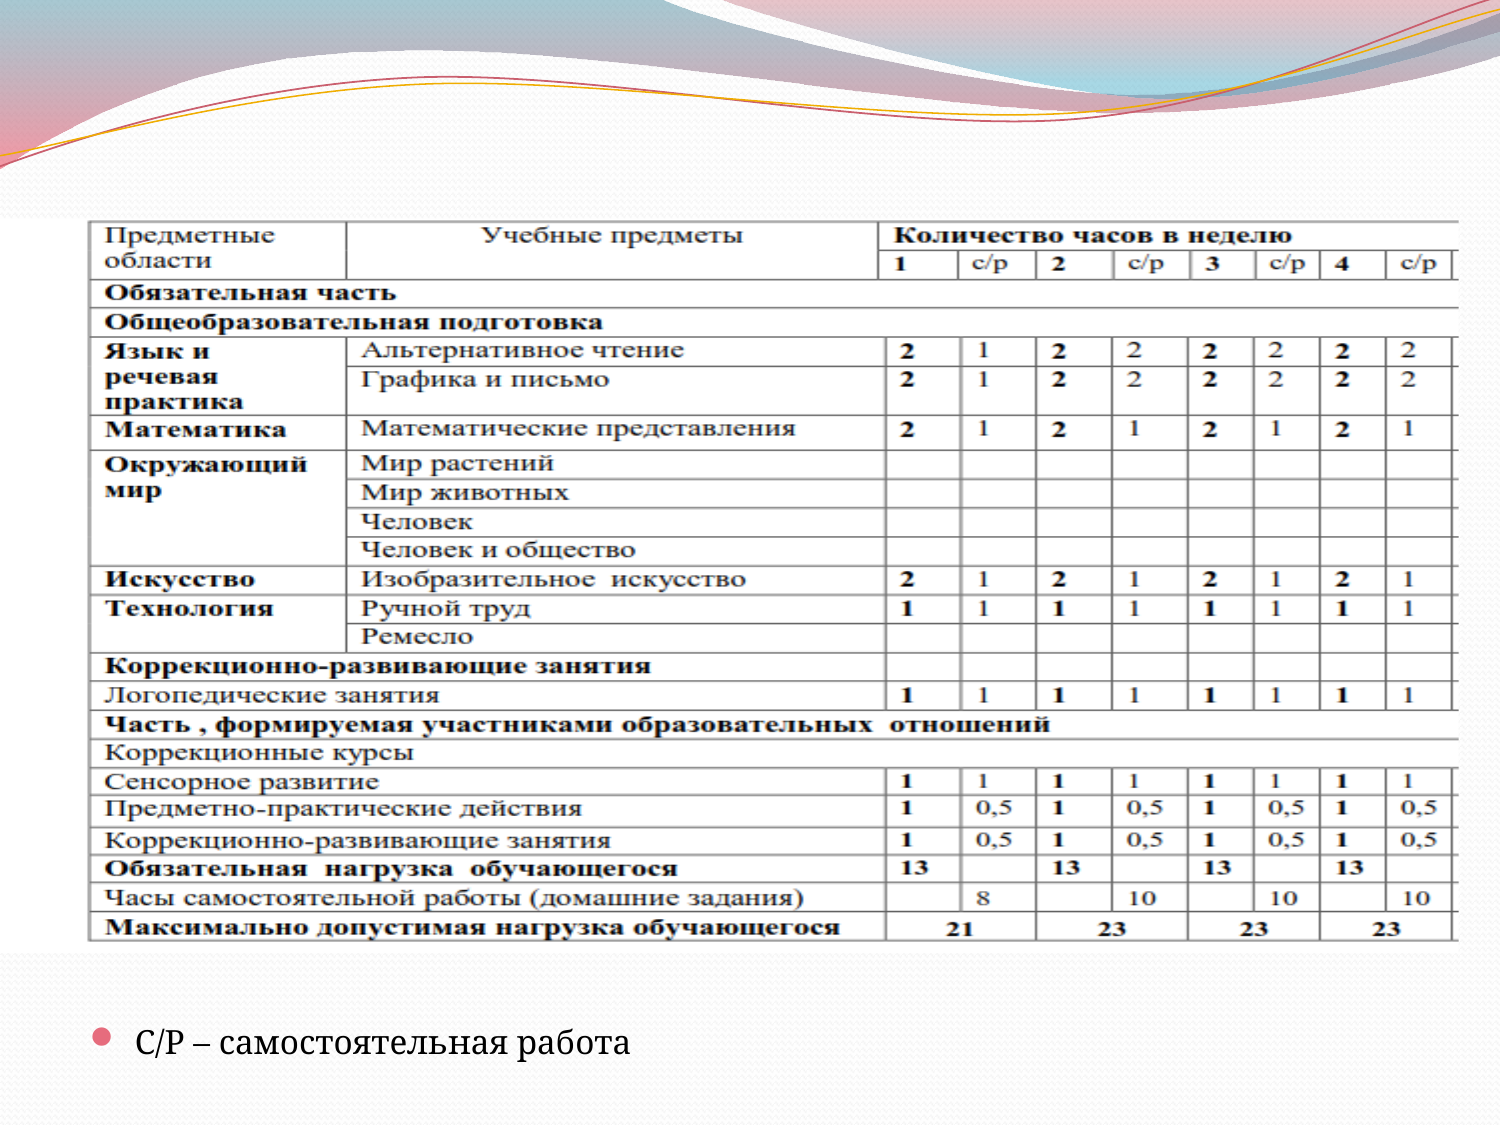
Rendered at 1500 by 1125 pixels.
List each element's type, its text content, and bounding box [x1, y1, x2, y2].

list С/Р – самостоятельная работа [75, 965, 1425, 1083]
title НЕДЕЛЬНЫЙ УЧЕБНЫЙ ПЛАН АООП (ВАРИАНТ 2) ДЛЯ ОБУЧАЮЩИХСЯ С УМЕРЕННОЙ УМСТВЕННОЙ ОТСТАЛОСТЬЮ, НАХОДЯЩИХСЯ НА ДОМАШНЕМ ОБУЧЕНИИ (для разработки СИПР) [75, 115, 1425, 218]
picture [0, 219, 1459, 953]
